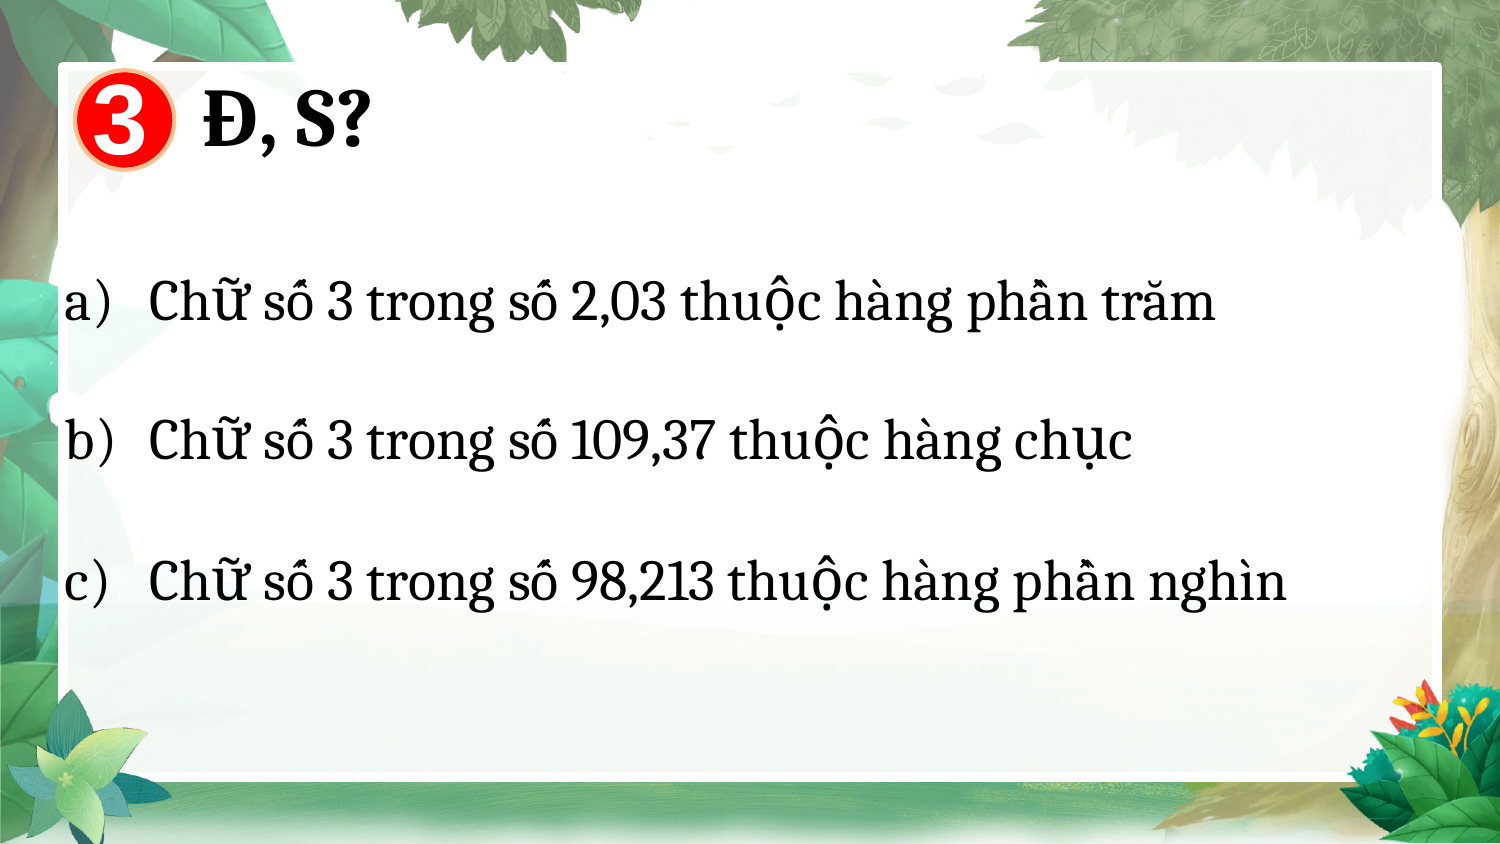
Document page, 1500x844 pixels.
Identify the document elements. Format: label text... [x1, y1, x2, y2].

picture [0, 556, 1500, 844]
text_box Chữ số 3 trong số 2,03 thuộc hàng phần trăm Chữ số 3 trong số 109,37 thuộc hàng chục Chữ số 3 trong số 98,213 thuộc hàng phần nghìn [50, 184, 1425, 619]
text_box Đ, S? [187, 55, 1413, 171]
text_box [74, 46, 175, 184]
